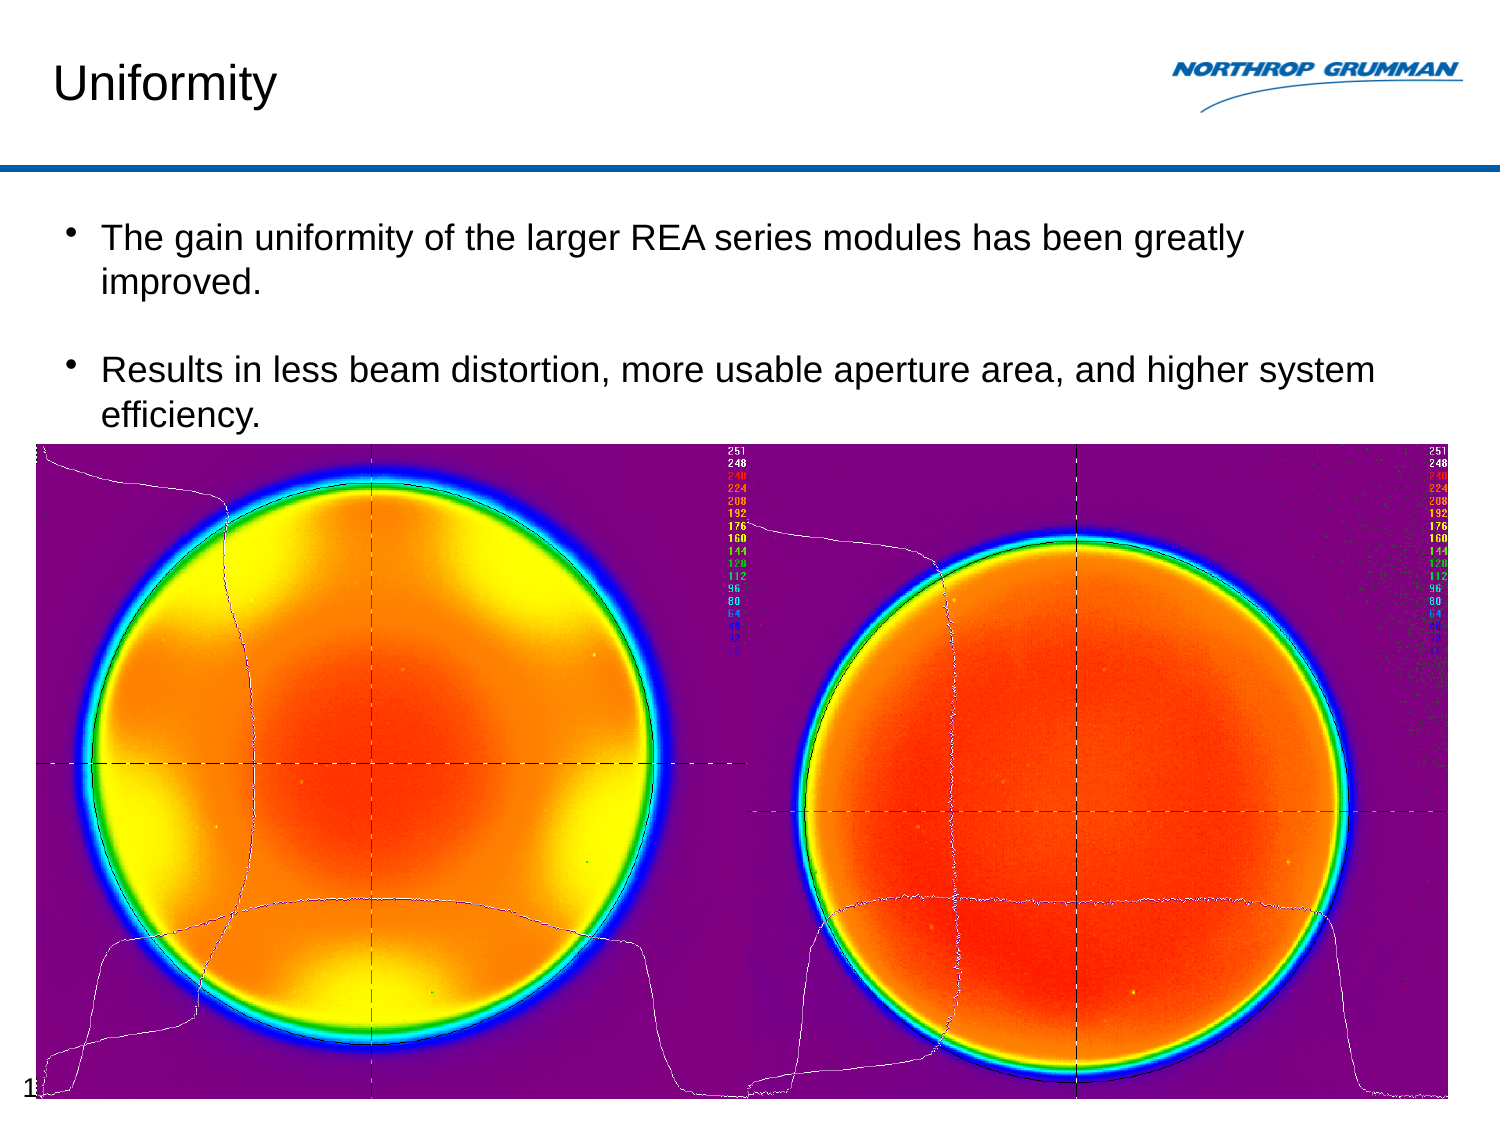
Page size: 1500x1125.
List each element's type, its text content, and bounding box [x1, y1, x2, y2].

slide_number 12 [4, 1062, 71, 1112]
title Uniformity [37, 11, 1138, 150]
picture [1172, 62, 1463, 113]
picture [36, 444, 1448, 1099]
list The gain uniformity of the larger REA series modules has been greatly improved. Results in less beam distortion, more usable aperture area, and higher system efficiency. [49, 206, 1426, 442]
